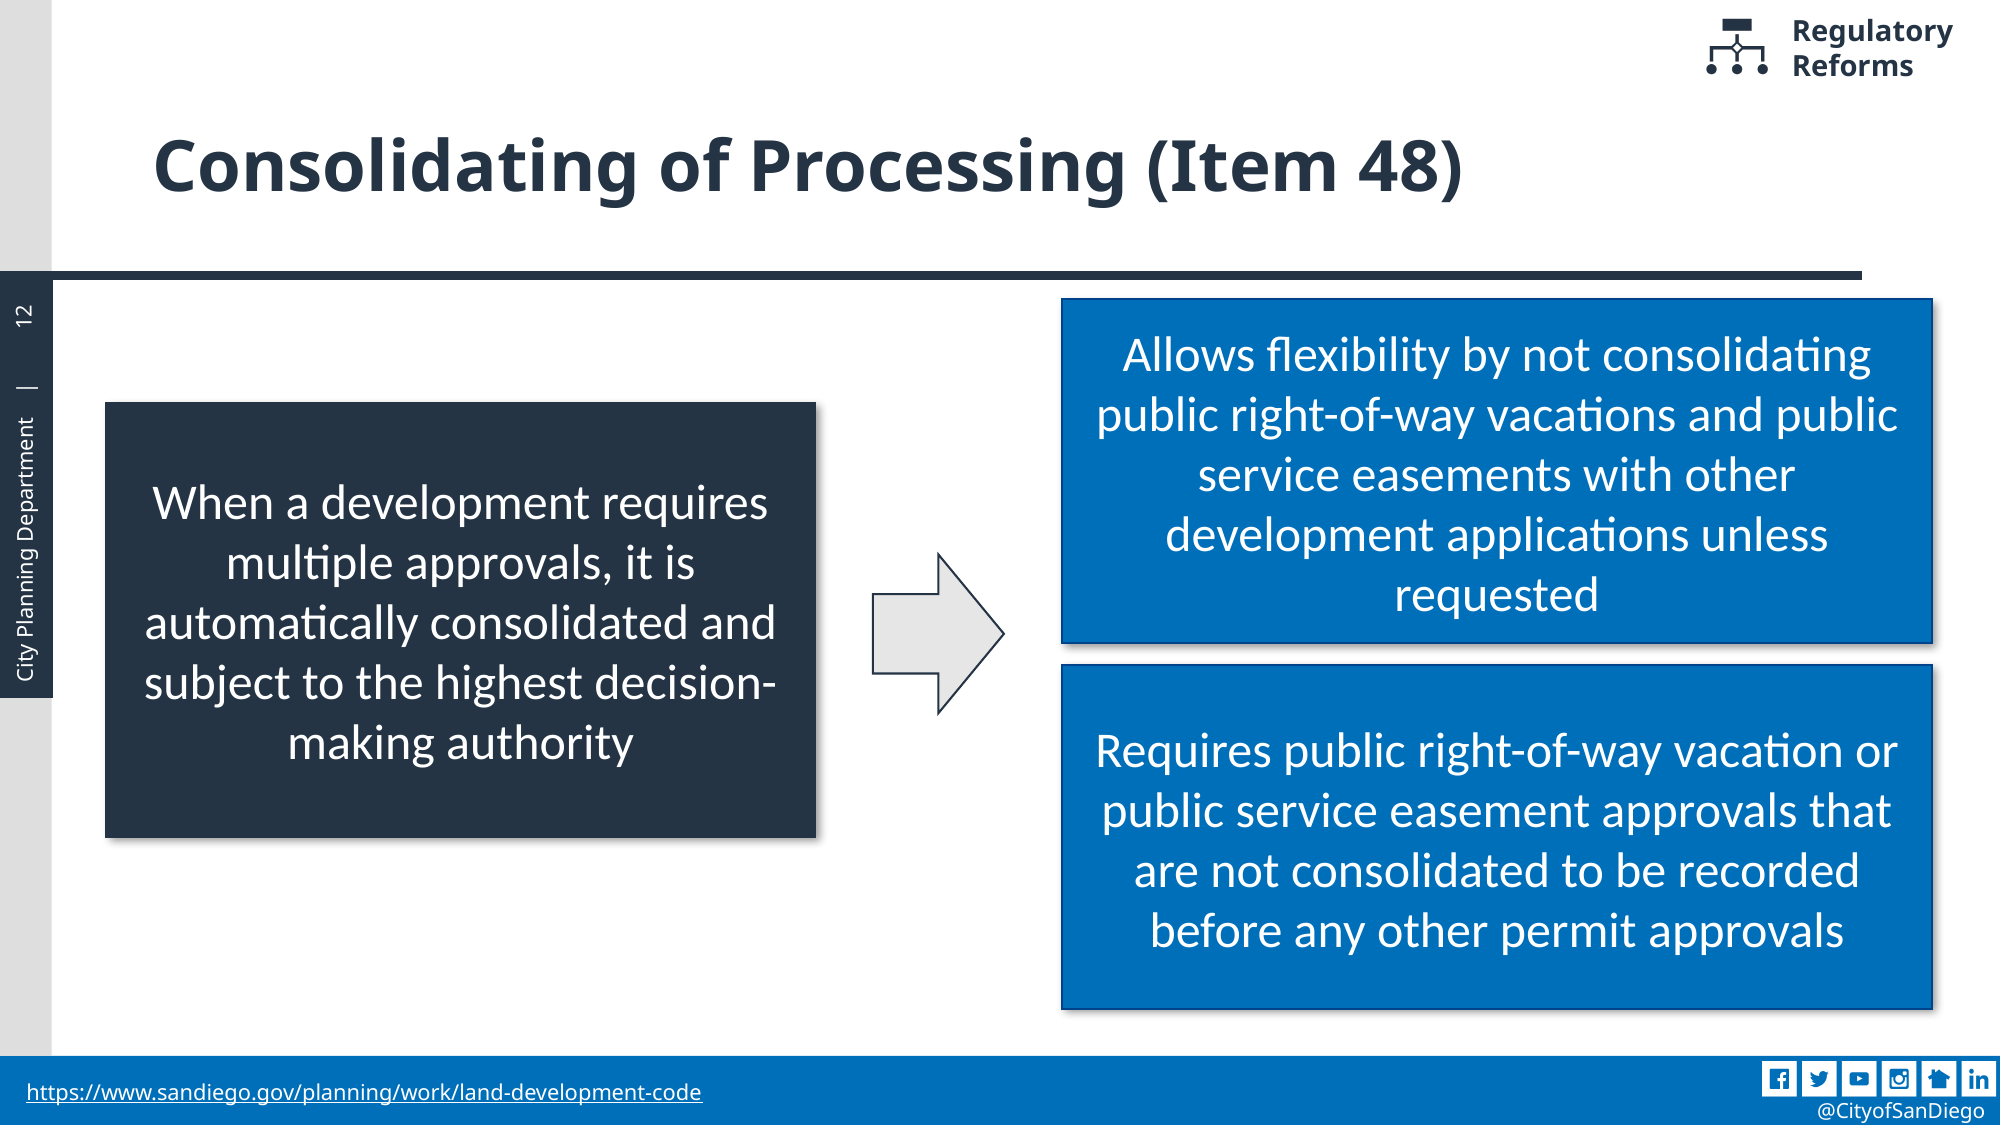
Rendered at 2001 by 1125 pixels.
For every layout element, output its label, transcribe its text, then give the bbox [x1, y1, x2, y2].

text_box Allows flexibility by not consolidating public right-of-way vacations and public service easements with other development applications unless requested [1061, 298, 1933, 644]
text_box When a development requires multiple approvals, it is automatically consolidated and subject to the highest decision-making authority [105, 402, 816, 838]
picture [1696, 5, 1778, 87]
text_box Requires public right-of-way vacation or public service easement approvals that are not consolidated to be recorded before any other permit approvals [1061, 664, 1933, 1010]
title Consolidating of Processing (Item 48) [137, 59, 1863, 278]
text_box Regulatory Reforms [1777, 5, 2000, 125]
text_box [871, 551, 1006, 717]
